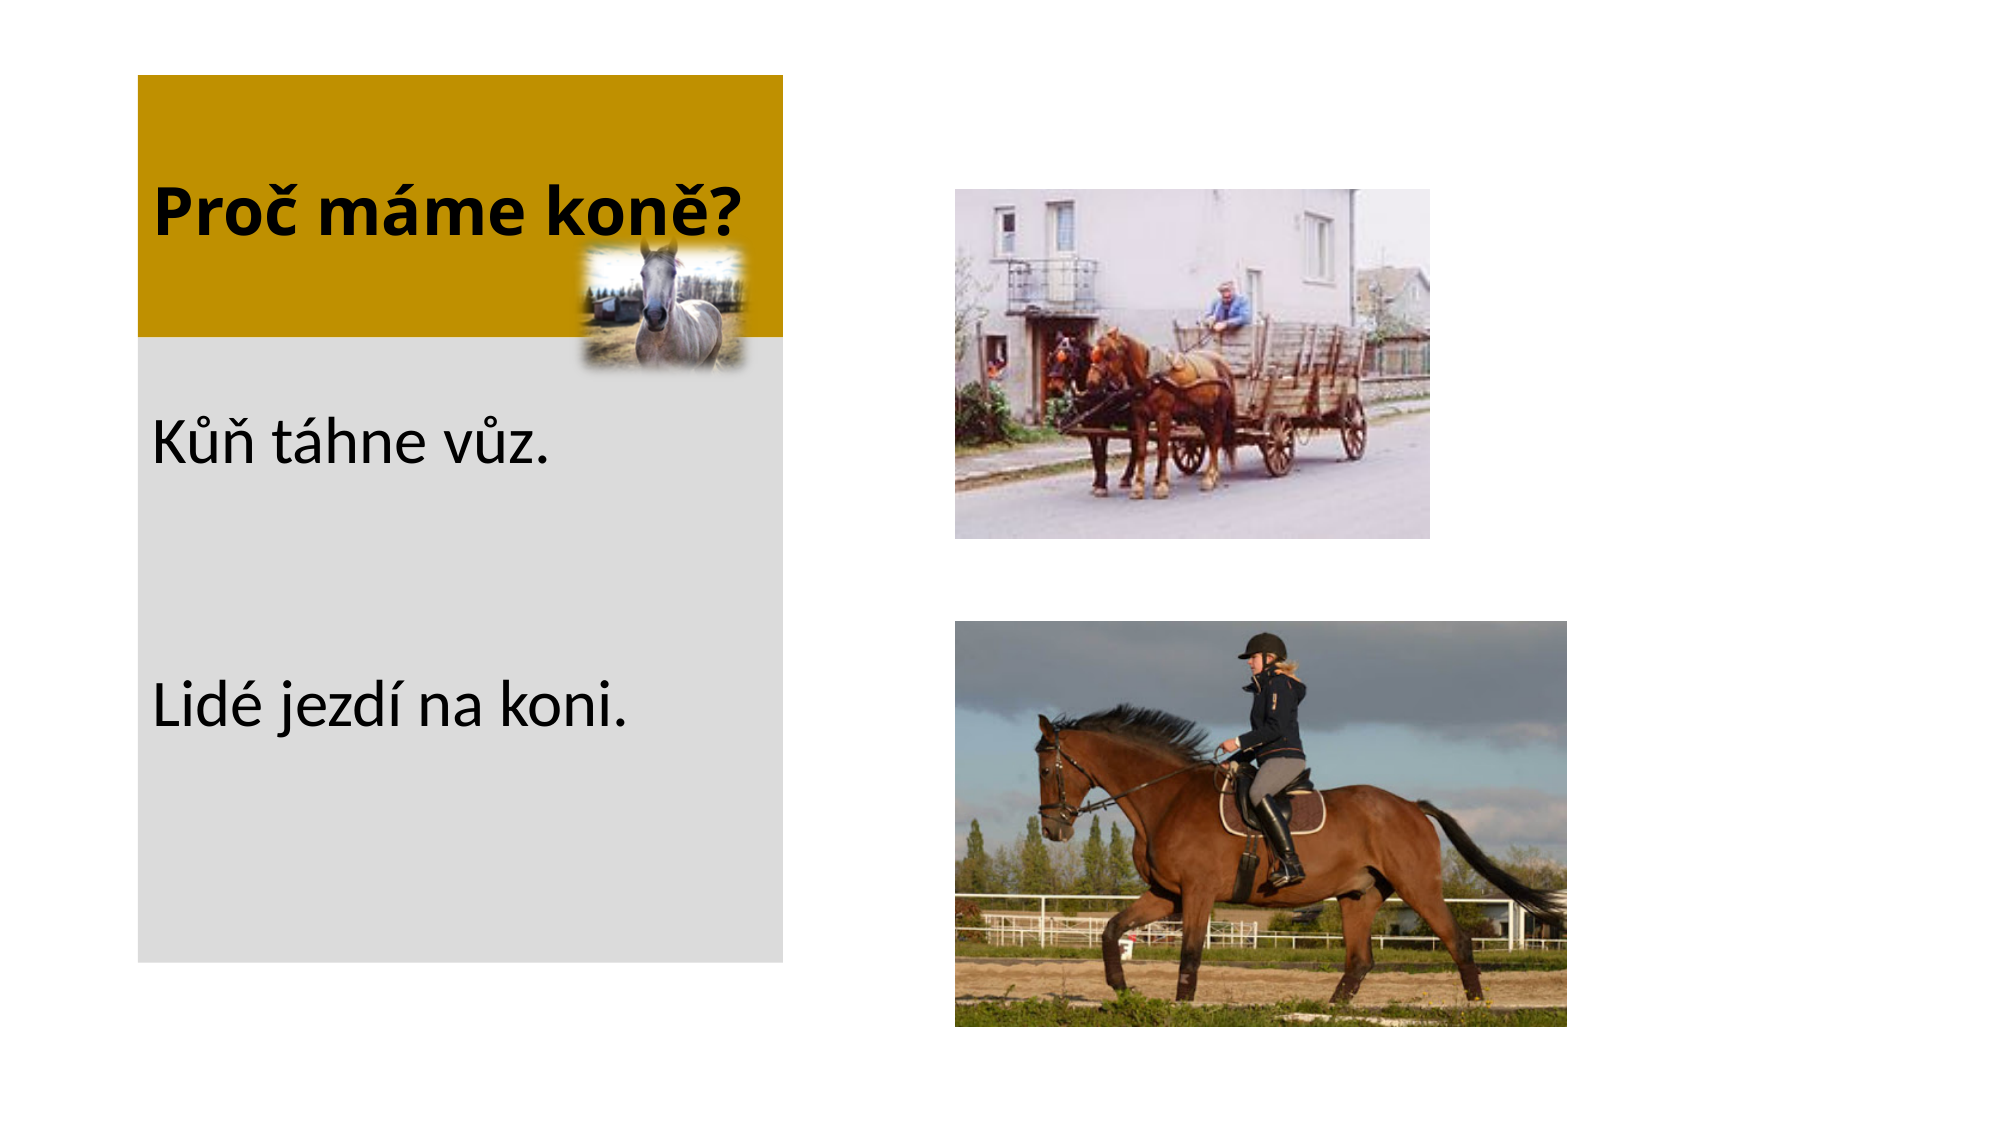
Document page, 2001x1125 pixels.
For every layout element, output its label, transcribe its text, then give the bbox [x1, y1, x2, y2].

title Proč máme koně? [137, 75, 783, 337]
picture [955, 621, 1567, 1027]
list Kůň táhne vůz. Lidé jezdí na koni. [137, 337, 783, 963]
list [955, 189, 1430, 539]
picture [569, 231, 758, 382]
